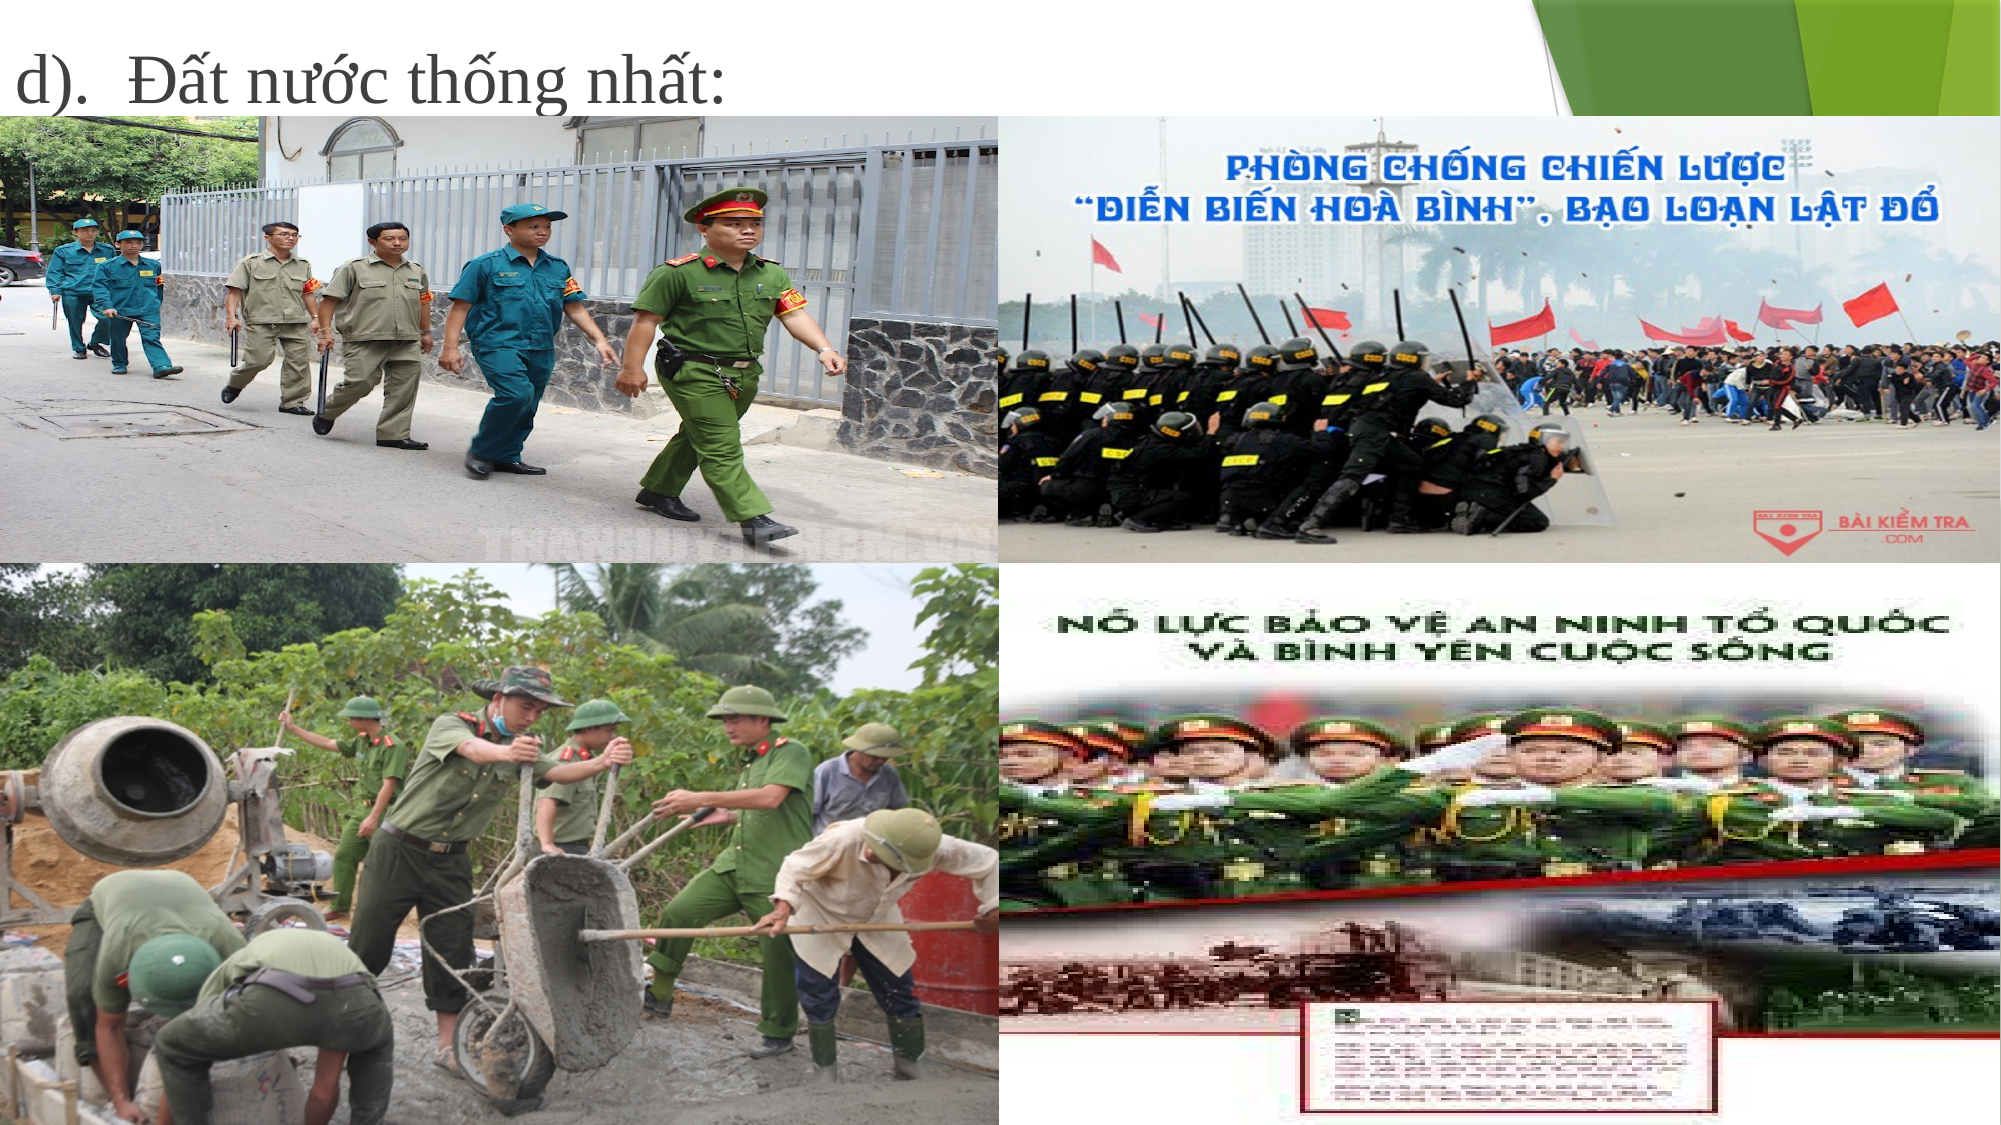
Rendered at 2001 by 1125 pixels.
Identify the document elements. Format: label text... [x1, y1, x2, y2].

picture [0, 115, 2000, 1125]
text_box d). Đất nước thống nhất: [0, 24, 1462, 115]
